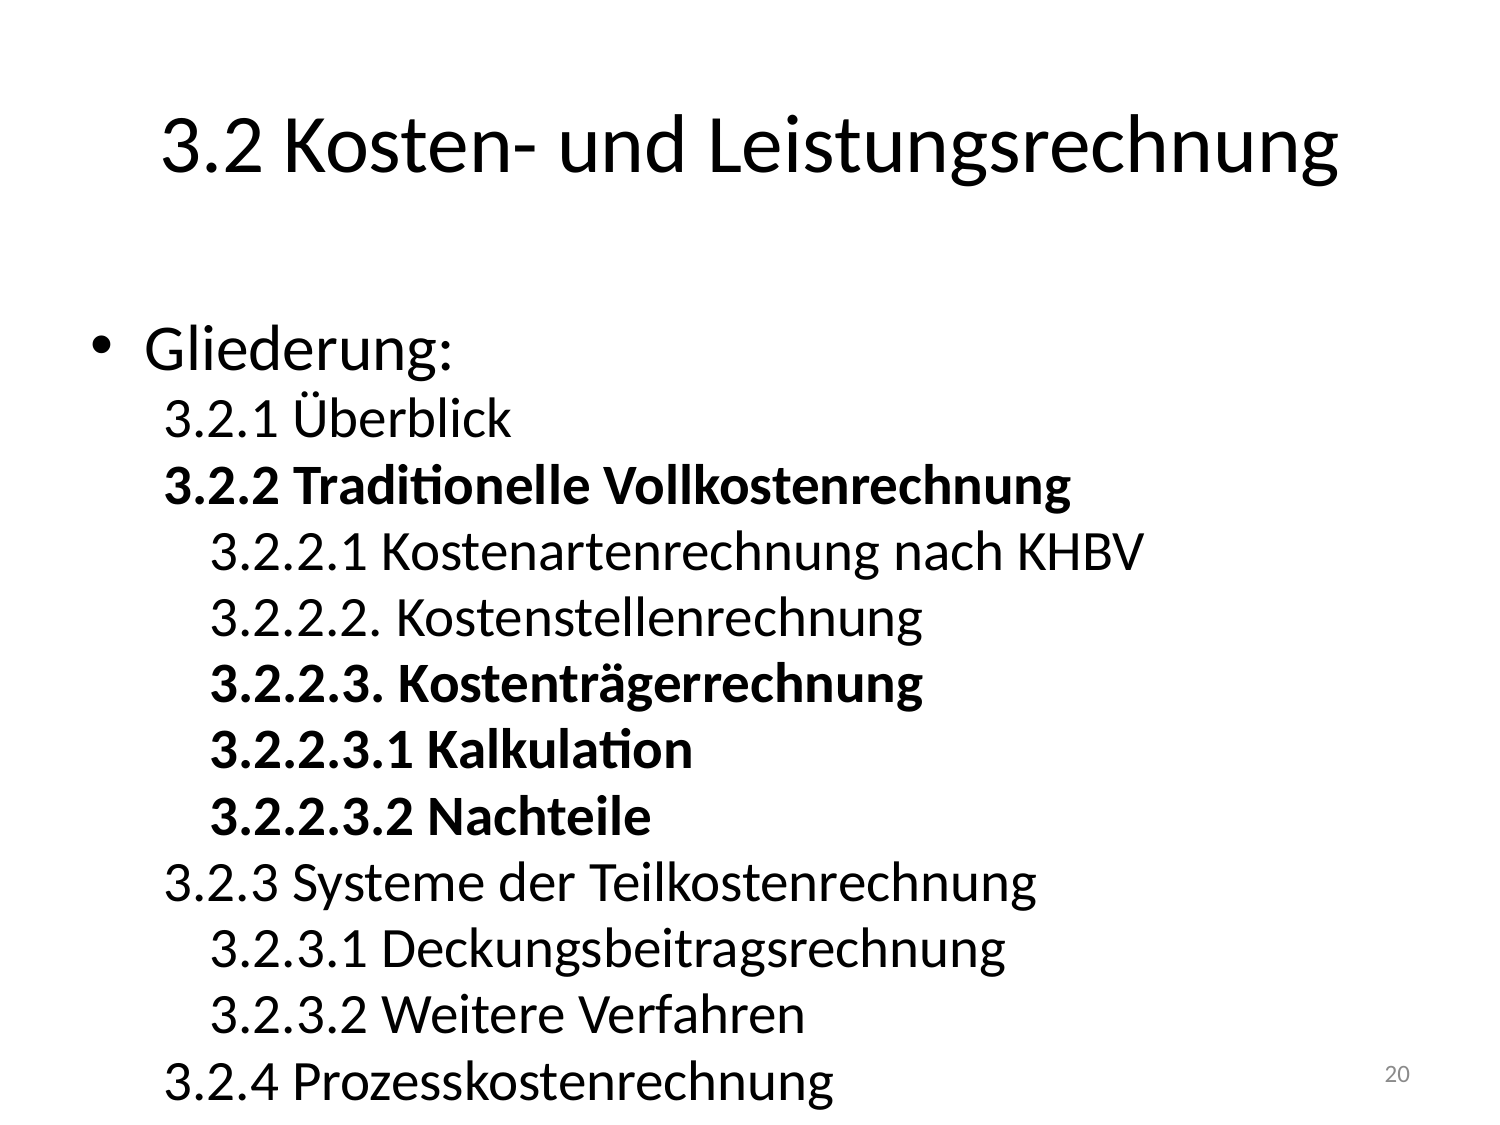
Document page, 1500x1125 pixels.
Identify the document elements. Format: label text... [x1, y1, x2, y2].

title 3.2 Kosten- und Leistungsrechnung [75, 45, 1425, 233]
slide_number 20 [1074, 1042, 1425, 1103]
list Gliederung: 3.2.1 Überblick 3.2.2 Traditionelle Vollkostenrechnung 3.2.2.1 Kostenartenrechnung nach KHBV 3.2.2.2. Kostenstellenrechnung 3.2.2.3. Kostenträgerrechnung 3.2.2.3.1 Kalkulation 3.2.2.3.2 Nachteile 3.2.3 Systeme der Teilkostenrechnung 3.2.3.1 Deckungsbeitragsrechnung 3.2.3.2 Weitere Verfahren 3.2.4 Prozesskostenrechnung [75, 312, 1425, 1125]
